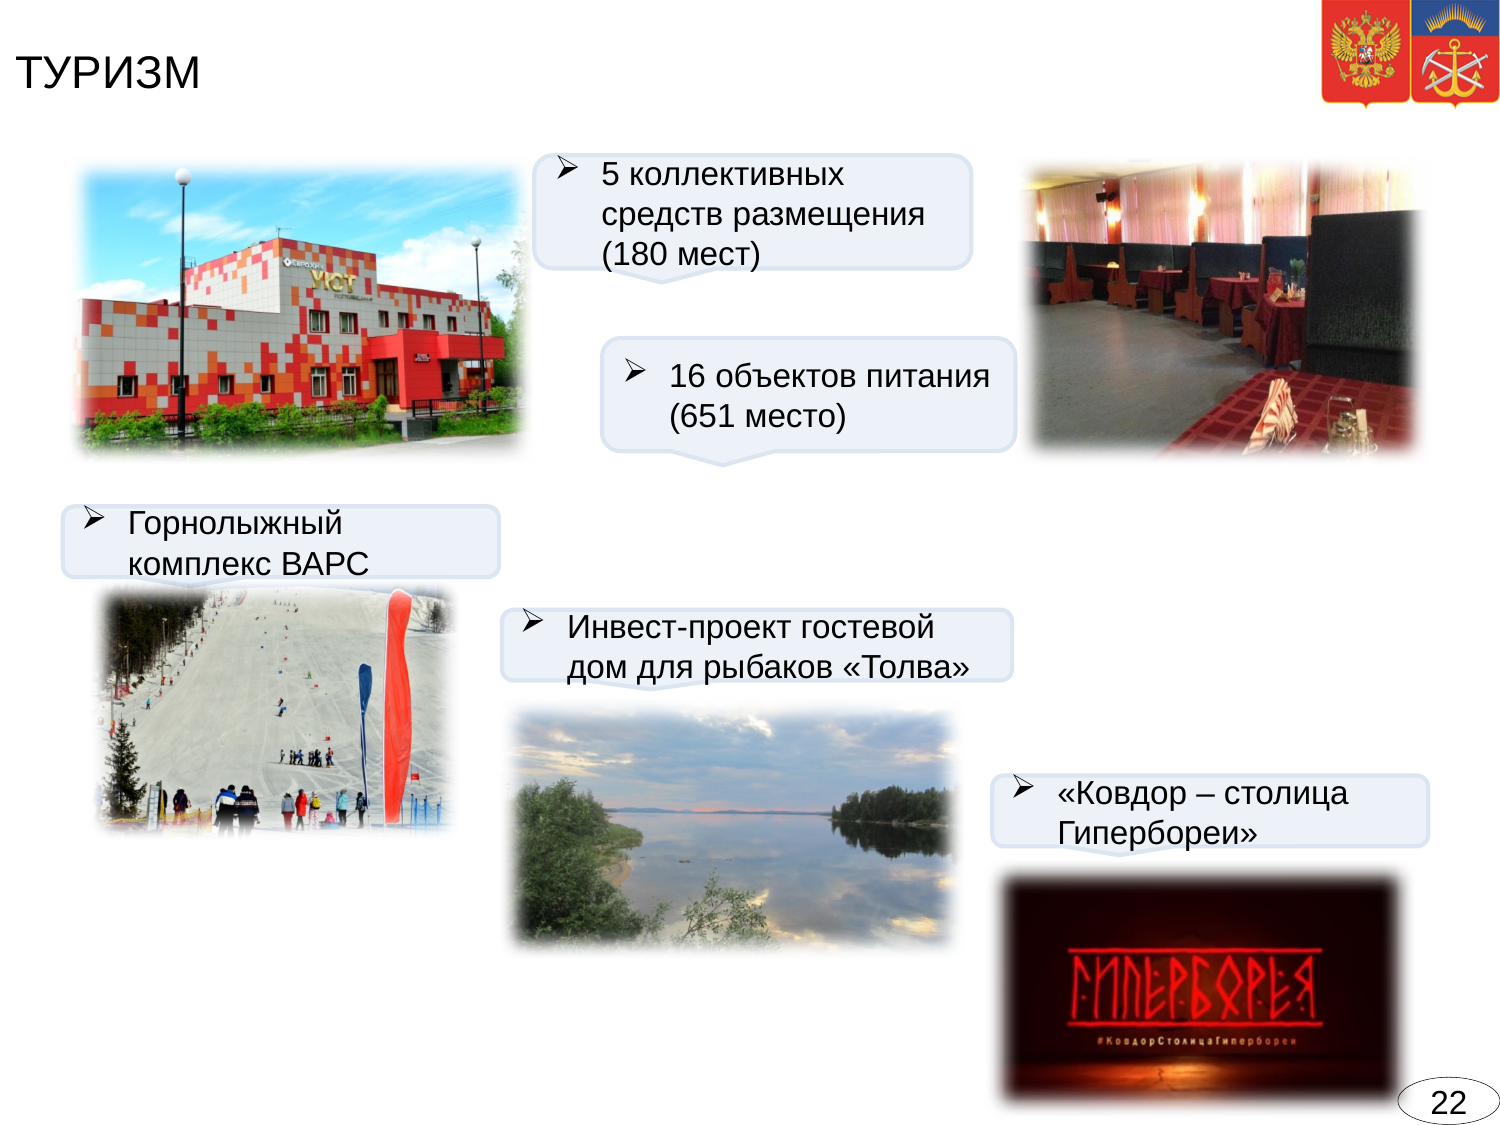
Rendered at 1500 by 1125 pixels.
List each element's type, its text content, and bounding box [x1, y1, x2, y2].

picture [498, 696, 966, 960]
picture [65, 155, 535, 466]
text_box Горнолыжный комплекс ВАРС [60, 504, 502, 580]
picture [985, 857, 1416, 1120]
text_box Инвест-проект гостевой дом для рыбаков «Толва» [499, 607, 1015, 692]
text_box 5 коллективных средств размещения (180 мест) [538, 153, 974, 285]
title ТУРИЗМ [0, 0, 1500, 133]
text_box «Ковдор – столица Гипербореи» [990, 773, 1431, 856]
text_box 22 [1418, 1075, 1500, 1125]
picture [1015, 155, 1430, 466]
picture [1320, 0, 1500, 110]
text_box 16 объектов питания (651 место) [599, 335, 1010, 468]
picture [88, 577, 462, 843]
